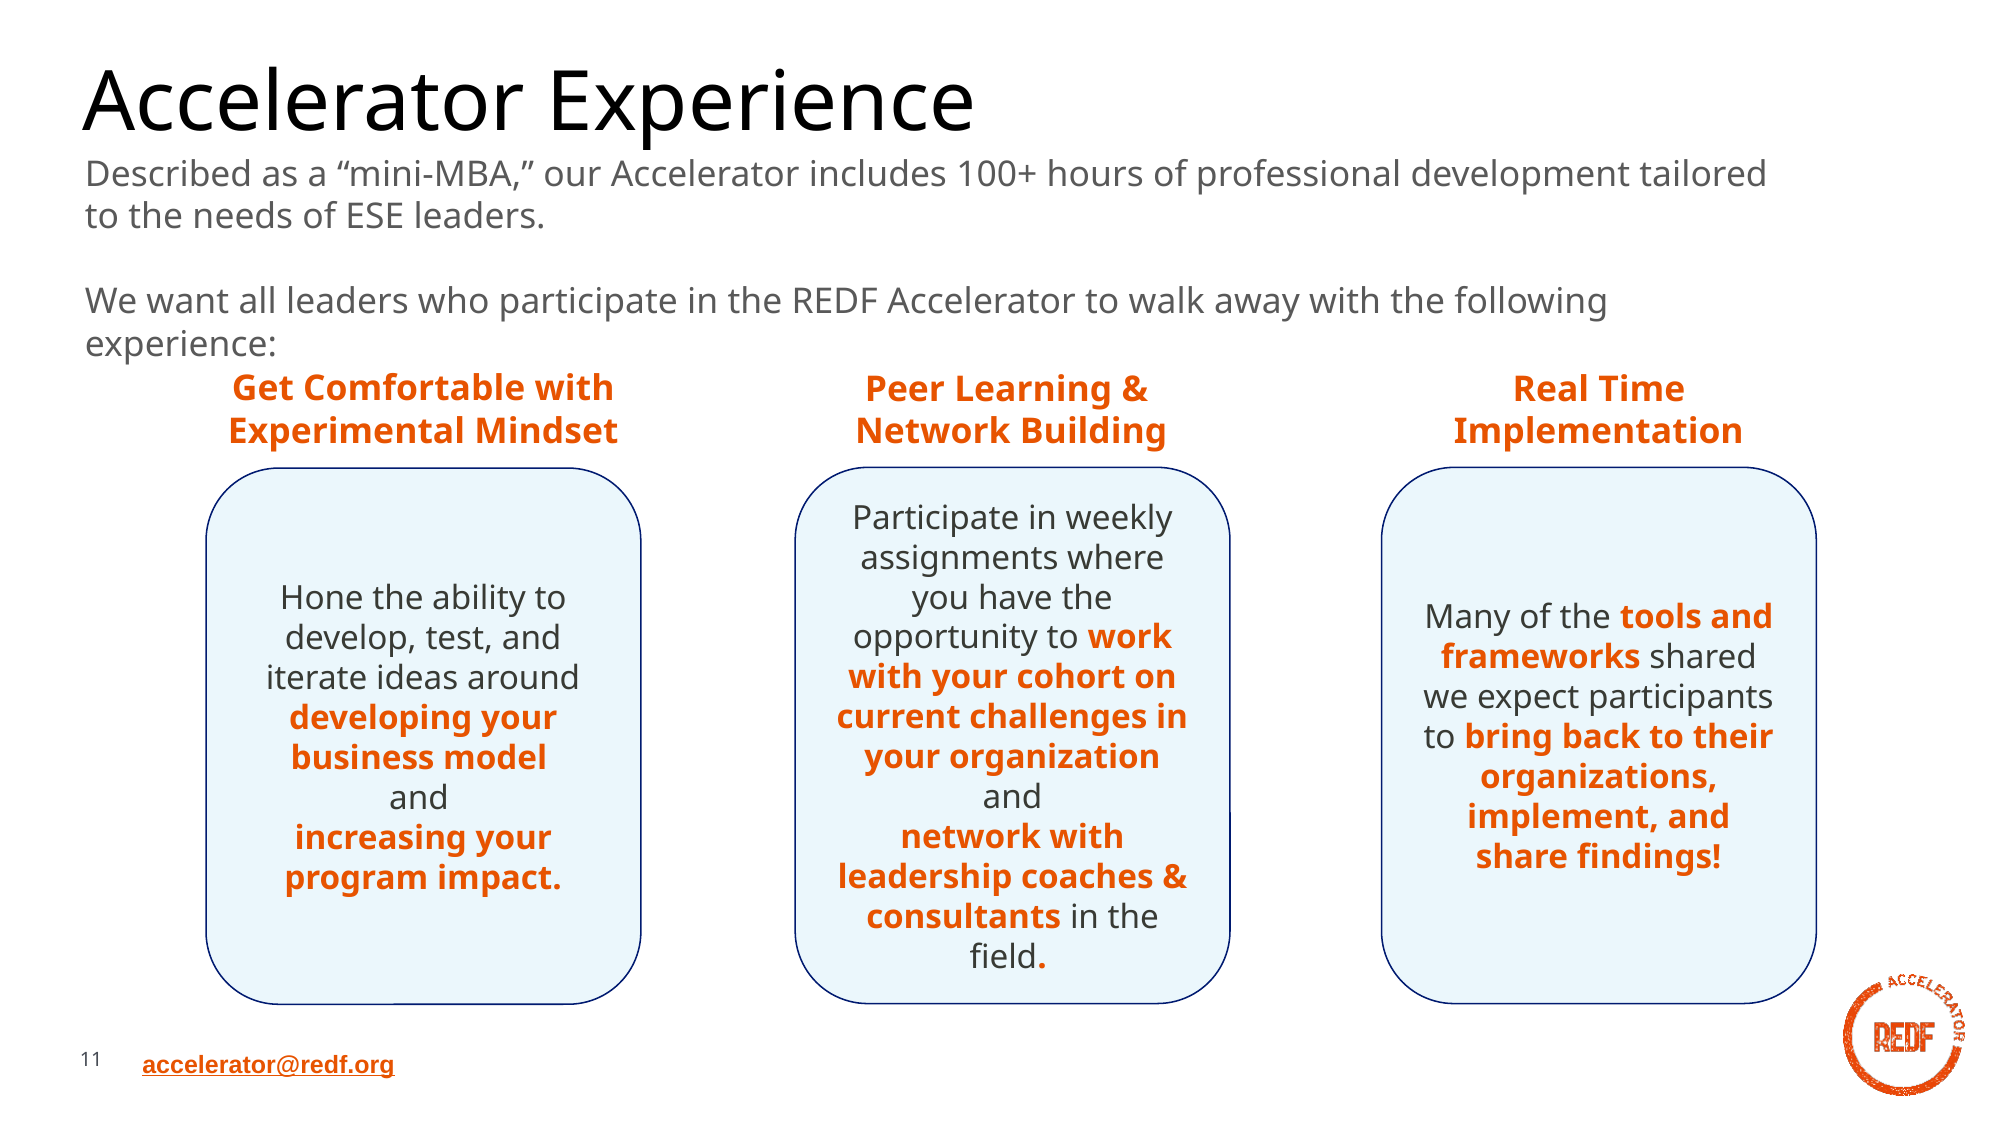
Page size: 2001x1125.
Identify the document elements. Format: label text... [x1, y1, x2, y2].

text_box Described as a “mini-MBA,” our Accelerator includes 100+ hours of professional development tailored to the needs of ESE leaders. We want all leaders who participate in the REDF Accelerator to walk away with the following experience: [69, 135, 1816, 379]
text_box Real Time Implementation [1401, 350, 1796, 466]
text_box Participate in weekly assignments where you have the opportunity to work with your cohort on current challenges in your organization and network with leadership coaches & consultants in the field. [795, 467, 1231, 1004]
text_box Peer Learning & Network Building [765, 350, 1258, 466]
title Accelerator Experience [82, 47, 1828, 235]
text_box Hone the ability to develop, test, and iterate ideas around developing your business model and increasing your program impact. [206, 468, 641, 1005]
text_box Get Comfortable with Experimental Mindset [177, 350, 670, 466]
picture [1843, 974, 1965, 1096]
text_box accelerator@redf.org [127, 1029, 620, 1094]
text_box Many of the tools and frameworks shared we expect participants to bring back to their organizations, implement, and share findings! [1381, 467, 1817, 1004]
